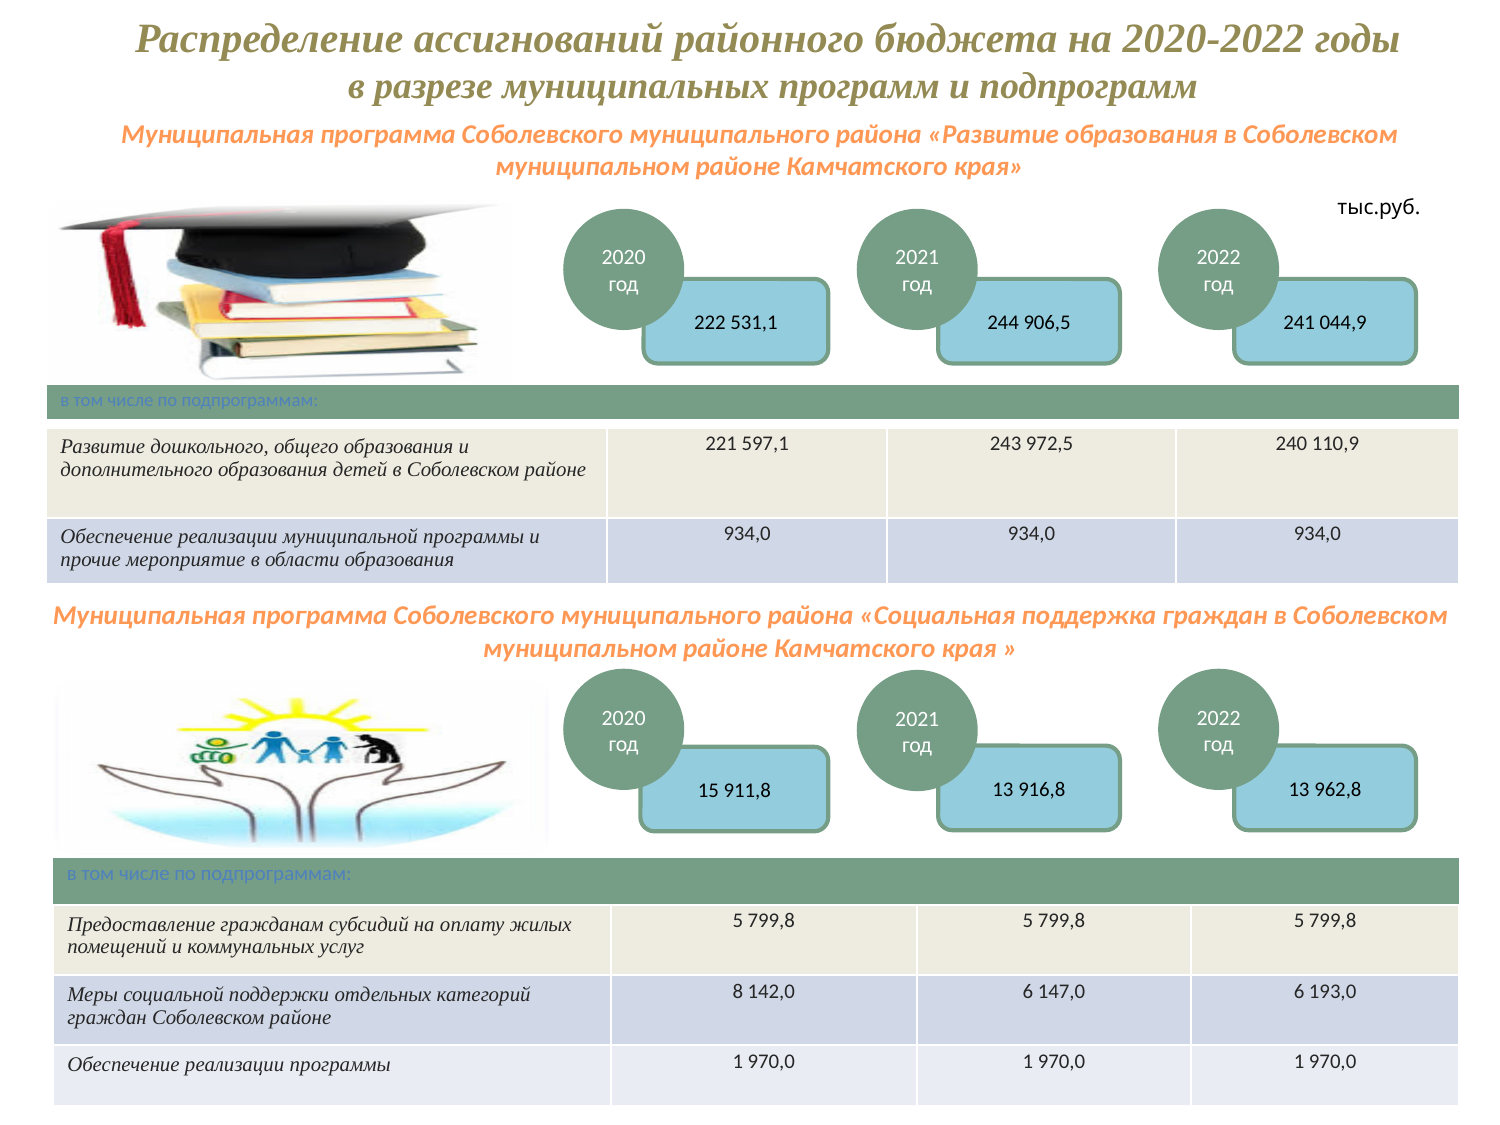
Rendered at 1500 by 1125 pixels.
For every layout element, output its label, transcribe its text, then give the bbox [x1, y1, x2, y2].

text_box 13 916,8 [936, 743, 1123, 833]
text_box Муниципальная программа Соболевского муниципального района «Развитие образования в Соболевском муниципальном районе Камчатского края» [9, 136, 1500, 190]
table_cell Обеспечение реализации программы [54, 1046, 610, 1105]
text_box тыс.руб. [1321, 185, 1437, 227]
table_cell Меры социальной поддержки отдельных категорий граждан Соболевском районе [54, 976, 610, 1044]
text_box Муниципальная программа Соболевского муниципального района «Социальная поддержка граждан в Соболевском муниципальном районе Камчатского края » [0, 578, 1500, 671]
table_cell 934,0 [608, 519, 886, 578]
table_cell 1 970,0 [918, 1046, 1190, 1105]
text_box 2021 год [856, 208, 978, 331]
text_box Распределение ассигнований районного бюджета на 2020-2022 годы в разрезе муниципальных программ и подпрограмм [0, 1, 1500, 116]
table_header 243 972,5 [888, 429, 1175, 517]
table_header в том числе по подпрограммам: [47, 385, 1459, 419]
table_header 5 799,8 [1192, 906, 1458, 974]
table_cell 6 193,0 [1192, 976, 1458, 1044]
text_box 222 531,1 [641, 276, 831, 366]
picture [46, 198, 514, 390]
table_header 5 799,8 [918, 906, 1190, 974]
table_cell 934,0 [888, 519, 1175, 578]
text_box 2020 год [563, 671, 685, 790]
table_header в том числе по подпрограммам: [53, 858, 1459, 904]
table_cell 1 970,0 [1192, 1046, 1458, 1105]
table_header Предоставление гражданам субсидий на оплату жилых помещений и коммунальных услуг [54, 906, 610, 974]
text_box 2021 год [856, 671, 978, 792]
table_header 240 110,9 [1177, 429, 1458, 517]
text_box 2022 год [1158, 208, 1280, 331]
table_header 5 799,8 [612, 906, 916, 974]
table_cell 8 142,0 [612, 976, 916, 1044]
table_header Развитие дошкольного, общего образования и дополнительного образования детей в Соболевском районе [47, 429, 606, 517]
picture [52, 680, 550, 855]
table_header 221 597,1 [608, 429, 886, 517]
table_cell 1 970,0 [612, 1046, 916, 1105]
text_box 241 044,9 [1232, 276, 1419, 366]
table_cell 934,0 [1177, 519, 1458, 578]
text_box 15 911,8 [638, 744, 831, 834]
text_box 2020 год [563, 208, 685, 331]
text_box 13 962,8 [1232, 743, 1419, 833]
text_box 2022 год [1158, 671, 1280, 790]
table_cell 6 147,0 [918, 976, 1190, 1044]
text_box 244 906,5 [936, 276, 1123, 366]
table_cell Обеспечение реализации муниципальной программы и прочие мероприятие в области образования [47, 519, 606, 578]
